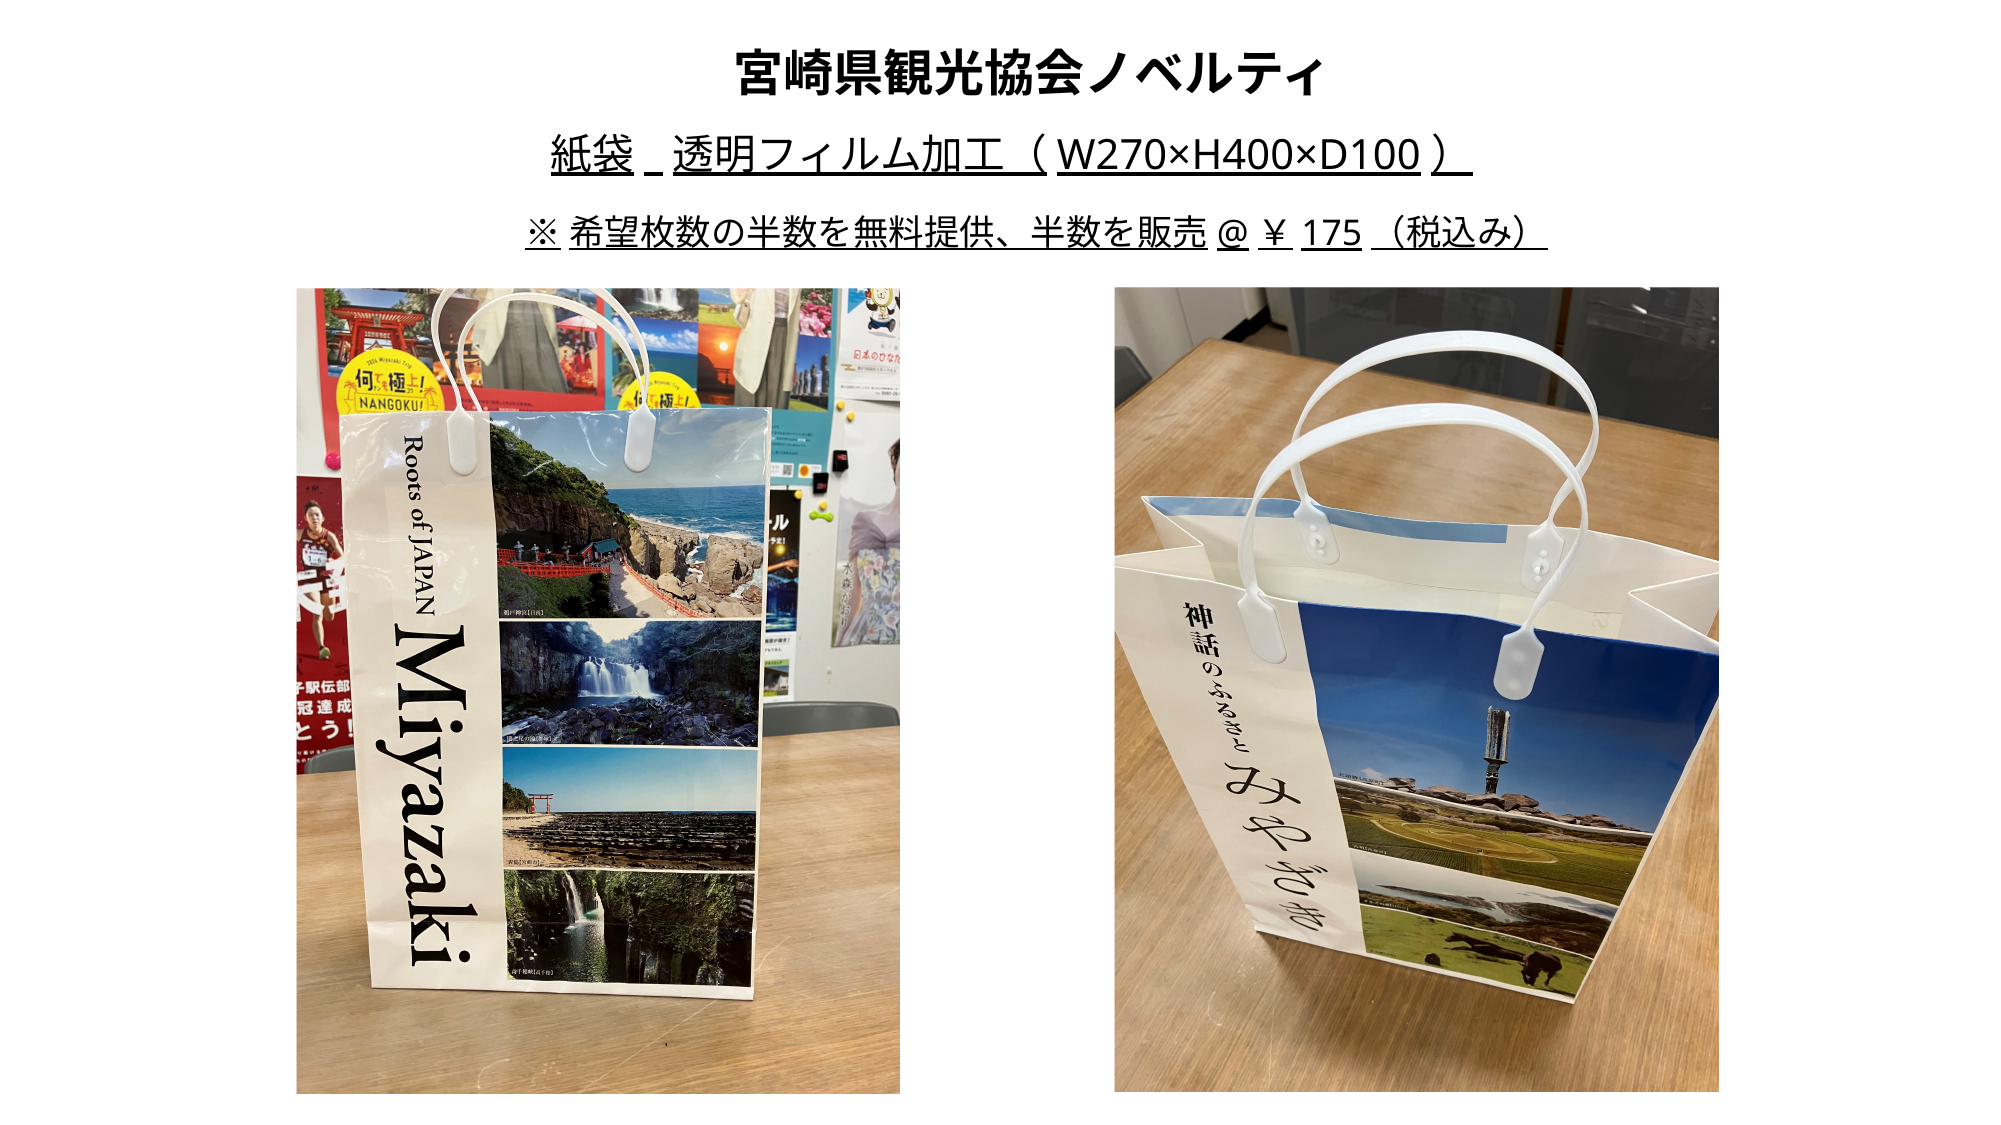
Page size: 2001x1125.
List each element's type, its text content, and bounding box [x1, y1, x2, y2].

title 宮崎県観光協会ノベルティ [573, 32, 1492, 107]
picture [1014, 289, 1819, 1091]
text_box ※希望枚数の半数を無料提供、半数を販売@￥175（税込み） [342, 182, 1732, 261]
text_box 紙袋_透明フィルム加工（W270×H400×D100） [317, 107, 1707, 186]
picture [195, 290, 1000, 1093]
